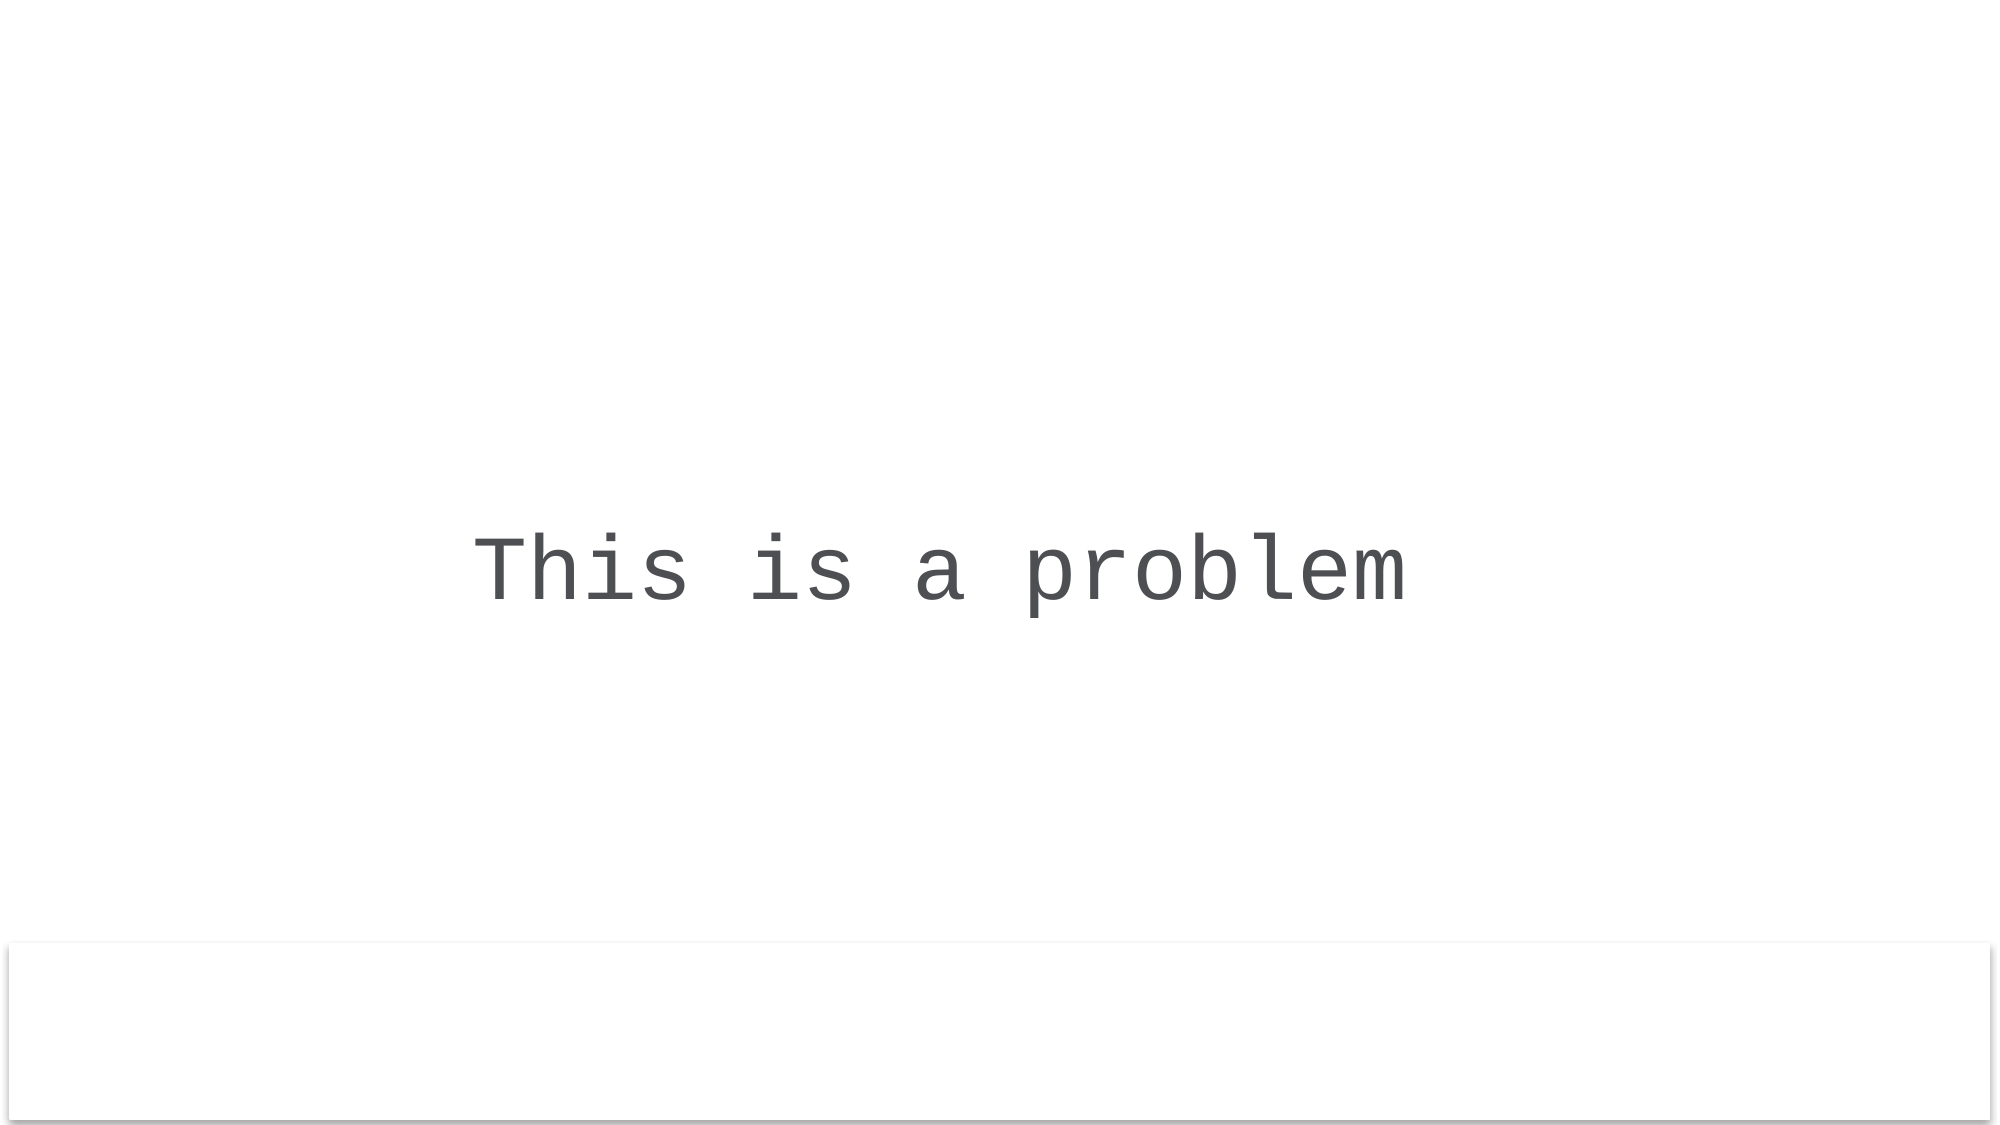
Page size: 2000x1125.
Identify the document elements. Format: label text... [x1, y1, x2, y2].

text_box This is a problem [259, 500, 1621, 626]
